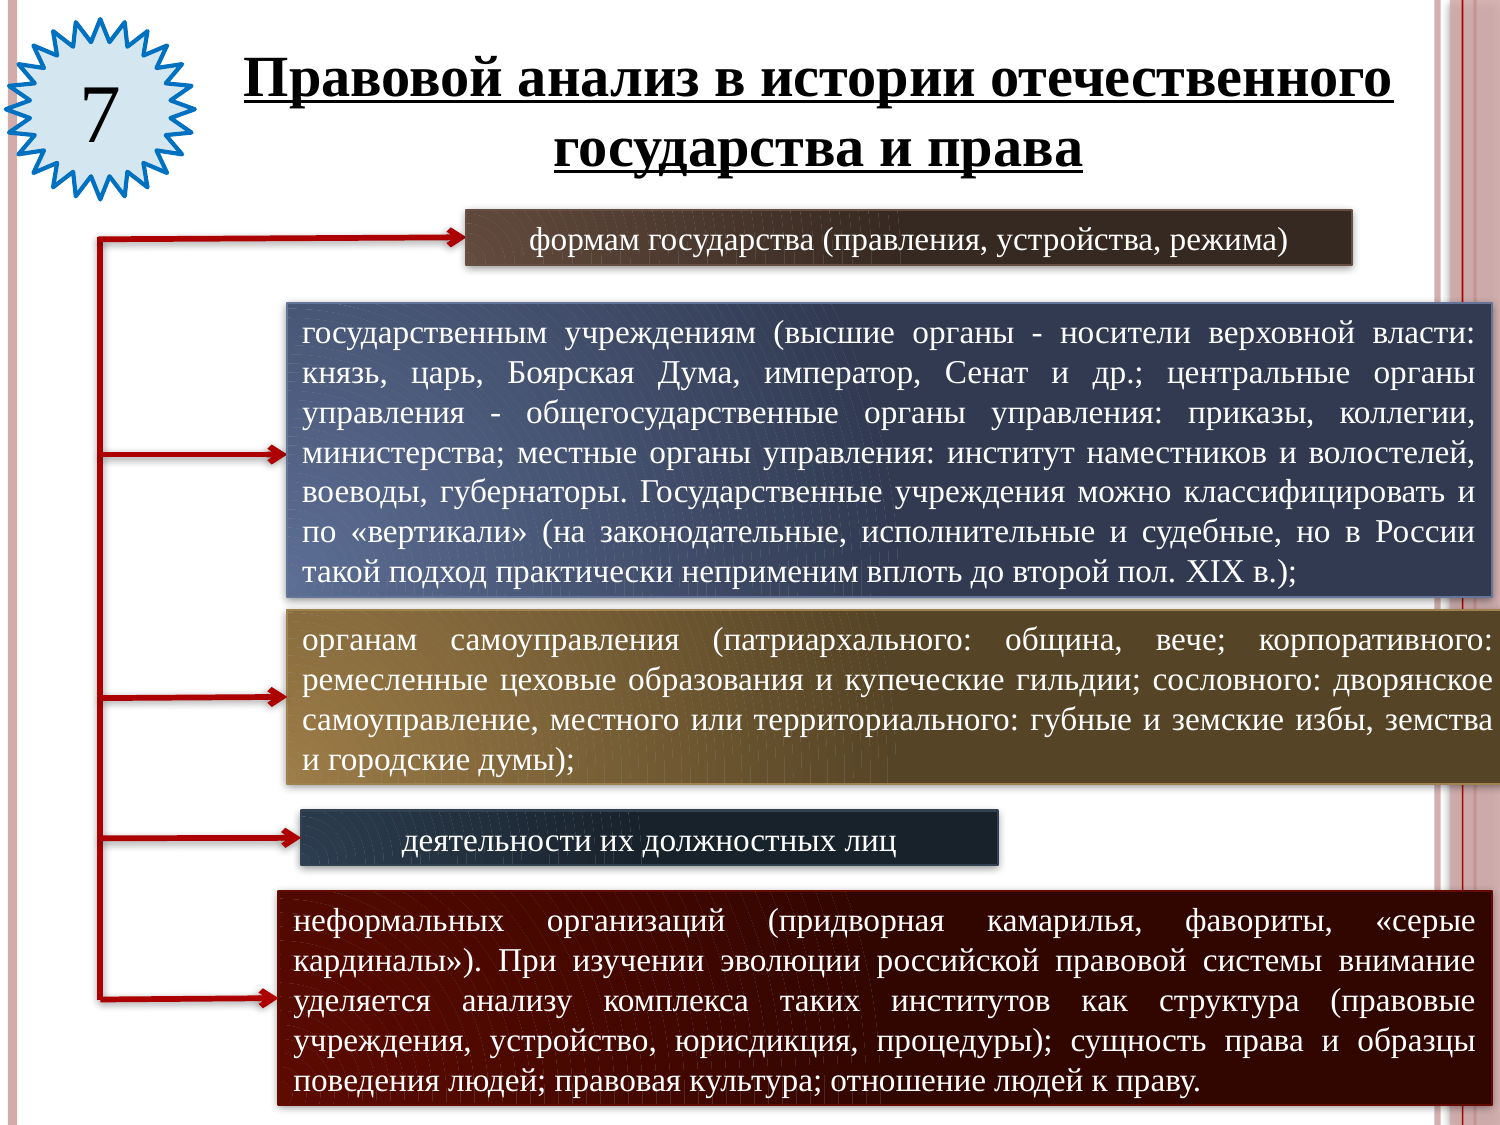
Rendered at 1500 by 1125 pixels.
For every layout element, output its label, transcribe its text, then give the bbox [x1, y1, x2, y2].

text_box государственным учреждениям (высшие органы - носители верховной власти: князь, царь, Боярская Дума, император, Сенат и др.; центральные органы управления - общегосударственные органы управления: приказы, коллегии, министерства; местные органы управления: институт наместников и волостелей, воеводы, губернаторы. Государственные учреждения можно классифицировать и по «вертикали» (на законодательные, исполнительные и судебные, но в России такой подход практически неприменим вплоть до второй пол. XIX в.); [286, 302, 1493, 598]
text_box неформальных организаций (придворная камарилья, фавориты, «серые кардиналы»). При изучении эволюции российской правовой системы внимание уделяется анализу комплекса таких институтов как структура (правовые учреждения, устройство, юрисдикция, процедуры); сущность права и образцы поведения людей; правовая культура; отношение людей к праву. [277, 890, 1493, 1106]
text_box деятельности их должностных лиц [300, 809, 999, 866]
text_box формам государства (правления, устройства, режима) [465, 209, 1353, 266]
text_box Правовой анализ в истории отечественного государства и права [192, 31, 1445, 186]
text_box 7 [3, 16, 192, 202]
text_box органам самоуправления (патриархального: община, вече; корпоративного: ремесленные цеховые образования и купеческие гильдии; сословного: дворянское самоуправление, местного или территориального: губные и земские избы, земства и городские думы); [286, 609, 1500, 785]
